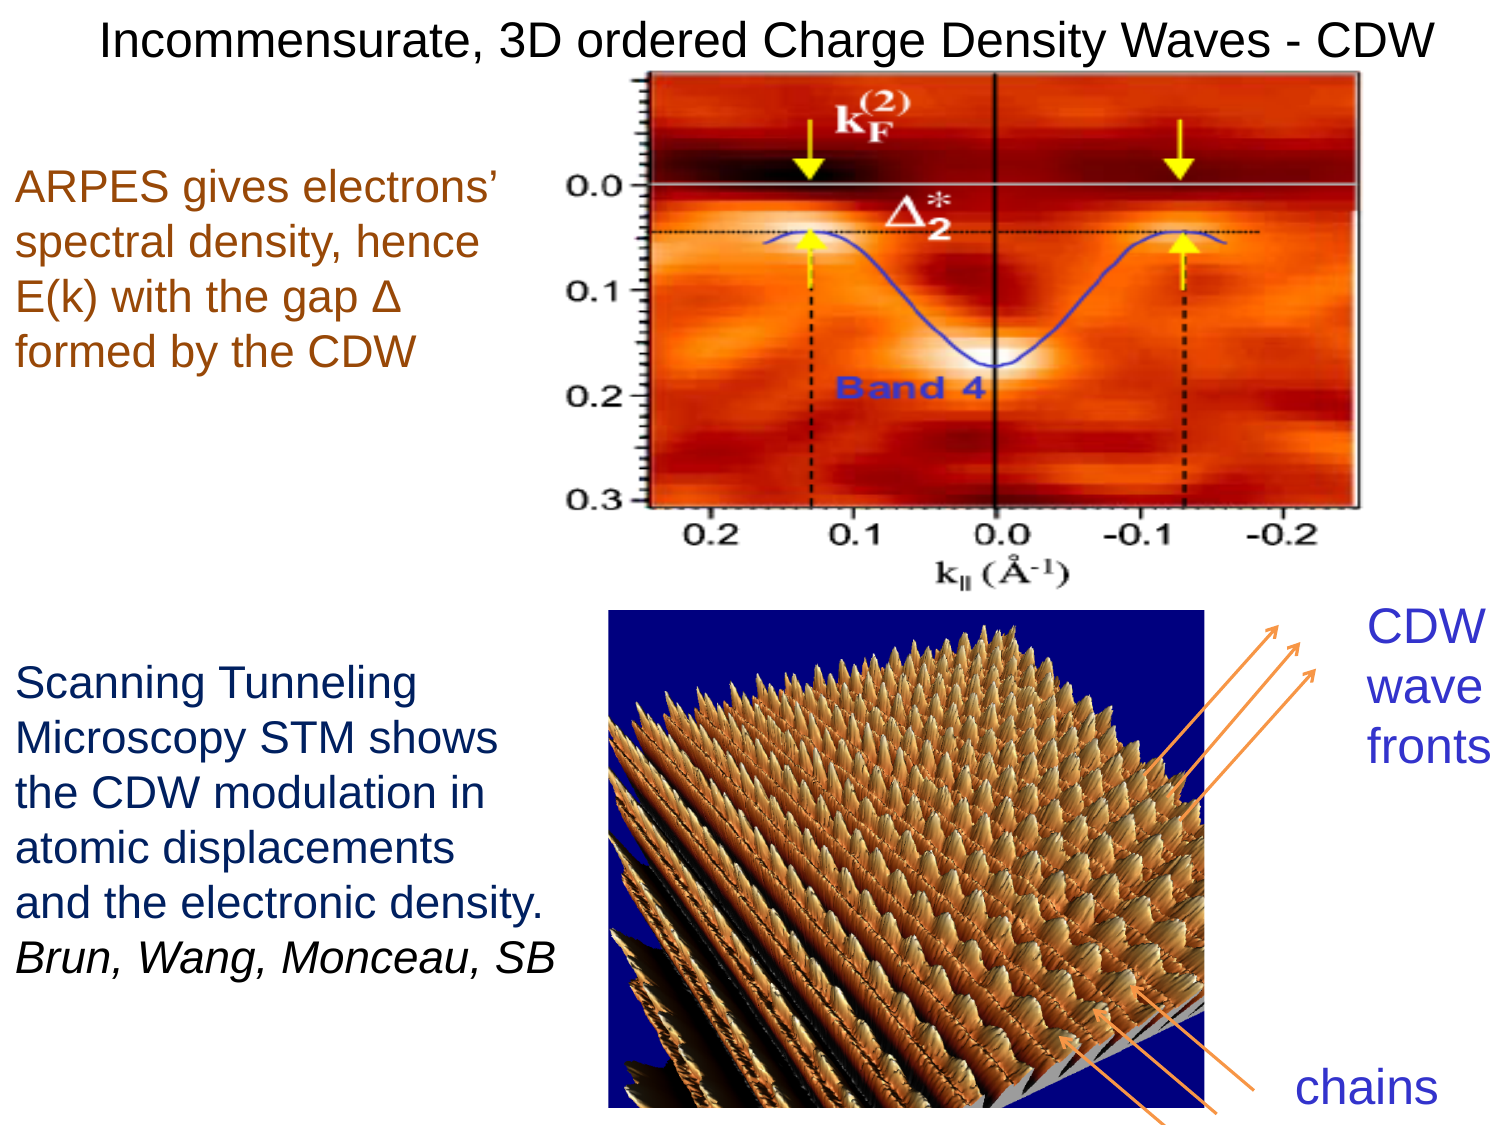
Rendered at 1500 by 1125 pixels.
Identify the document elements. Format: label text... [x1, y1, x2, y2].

picture [537, 66, 1371, 599]
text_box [607, 586, 1500, 1125]
text_box ARPES gives electrons’ spectral density, hence E(k) with the gap Δ formed by the CDW [0, 148, 532, 384]
text_box Incommensurate, 3D ordered Charge Density Waves - CDW [83, 0, 1451, 75]
text_box Scanning Tunneling Microscopy STM shows the CDW modulation in atomic displacements and the electronic density. Brun, Wang, Monceau, SB [0, 645, 585, 990]
